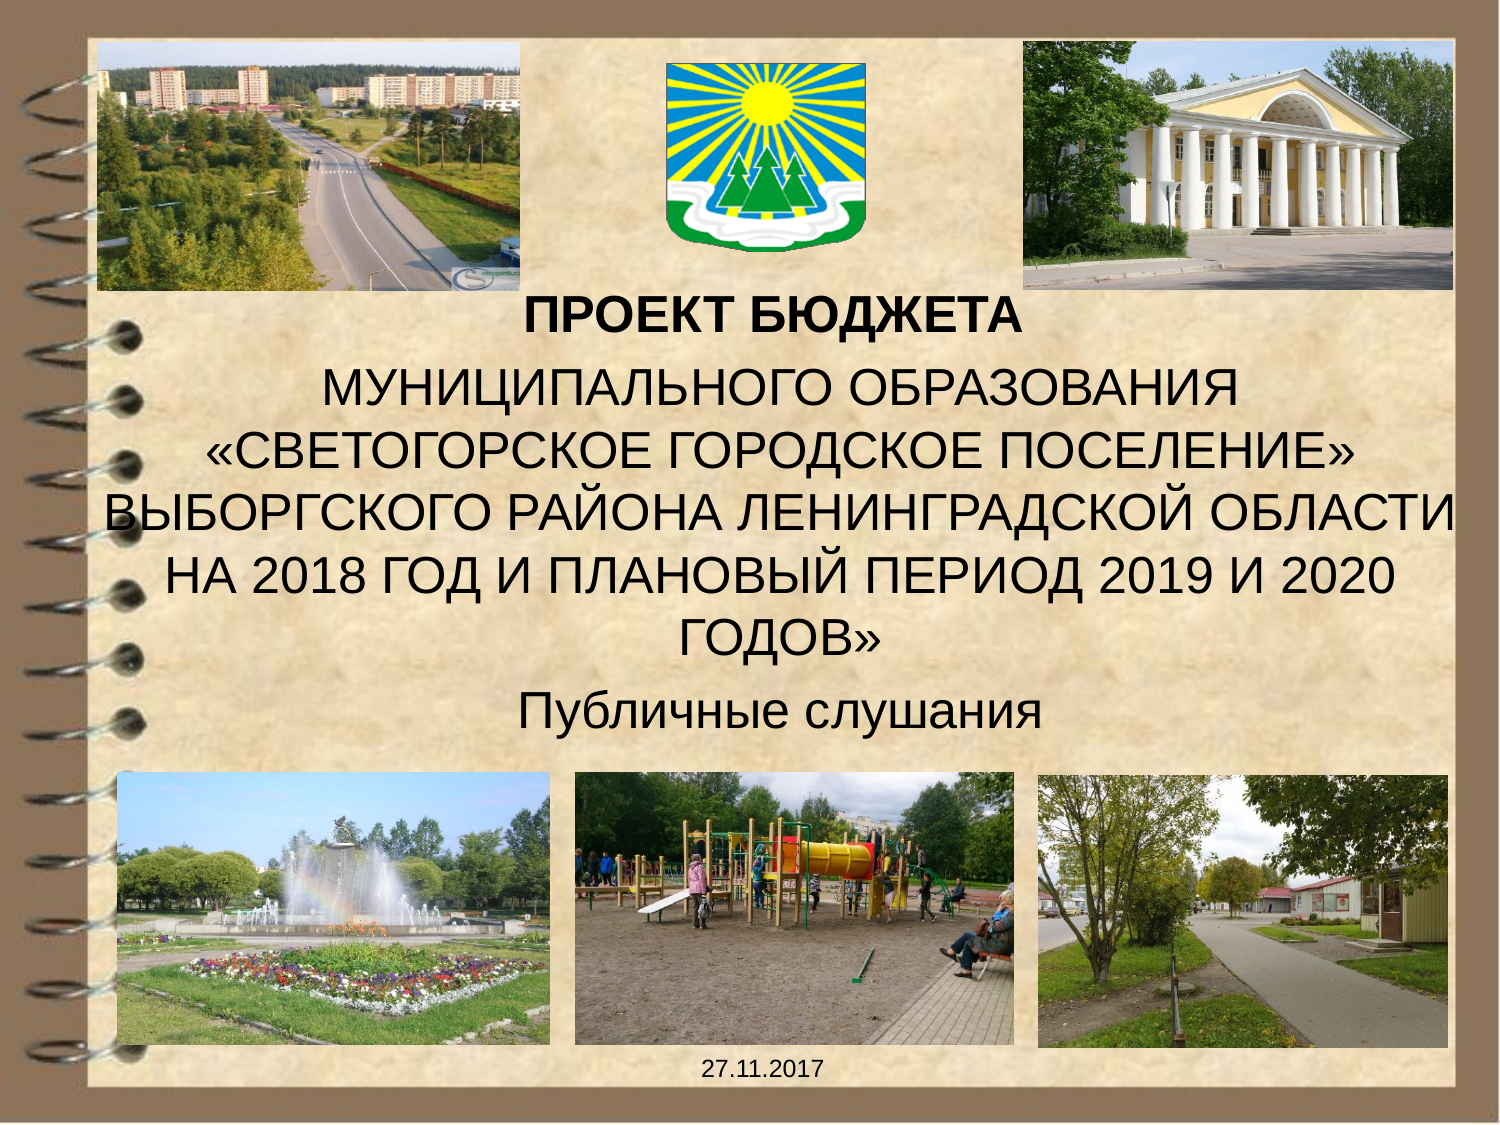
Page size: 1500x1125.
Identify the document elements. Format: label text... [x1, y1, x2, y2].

footer 27.11.2017 [53, 1044, 1474, 1100]
subtitle ПРОЕКТ БЮДЖЕТА МУНИЦИПАЛЬНОГО ОБРАЗОВАНИЯ «СВЕТОГОРСКОЕ ГОРОДСКОЕ ПОСЕЛЕНИЕ» ВЫБОРГСКОГО РАЙОНА ЛЕНИНГРАДСКОЙ ОБЛАСТИ НА 2018 ГОД И ПЛАНОВЫЙ ПЕРИОД 2019 И 2020 ГОДОВ» Публичные слушания [76, 202, 1486, 747]
picture [0, 0, 1500, 1125]
